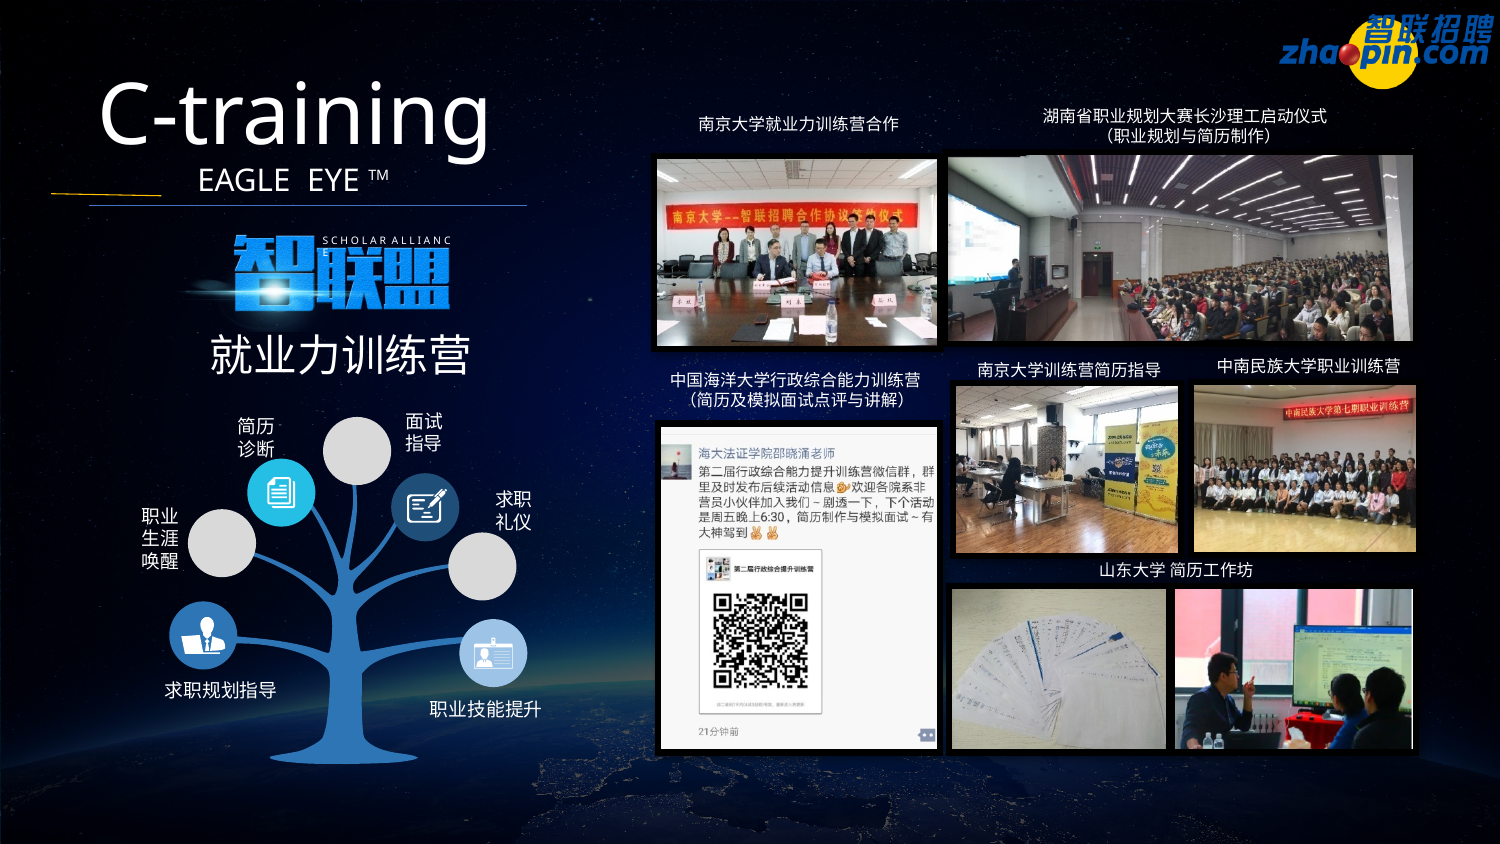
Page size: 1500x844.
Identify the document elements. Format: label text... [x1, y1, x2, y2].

text_box 南京大学就业力训练营合作 [686, 108, 911, 140]
text_box 南京大学训练营简历指导 [965, 358, 1173, 379]
text_box C-training [85, 53, 505, 167]
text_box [175, 219, 485, 332]
text_box EAGLE EYE TM [185, 136, 401, 204]
text_box 湖南省职业规划大赛长沙理工启动仪式 （职业规划与简历制作） [1016, 100, 1354, 147]
picture [1, 0, 1500, 844]
text_box 就业力训练营 [198, 332, 484, 387]
text_box 中南民族大学职业训练营 [1205, 358, 1413, 382]
text_box 中国海洋大学行政综合能力训练营 （简历及模拟面试点评与讲解） [654, 364, 940, 416]
text_box 山东大学 简历工作坊 [1066, 554, 1286, 586]
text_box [126, 401, 559, 765]
